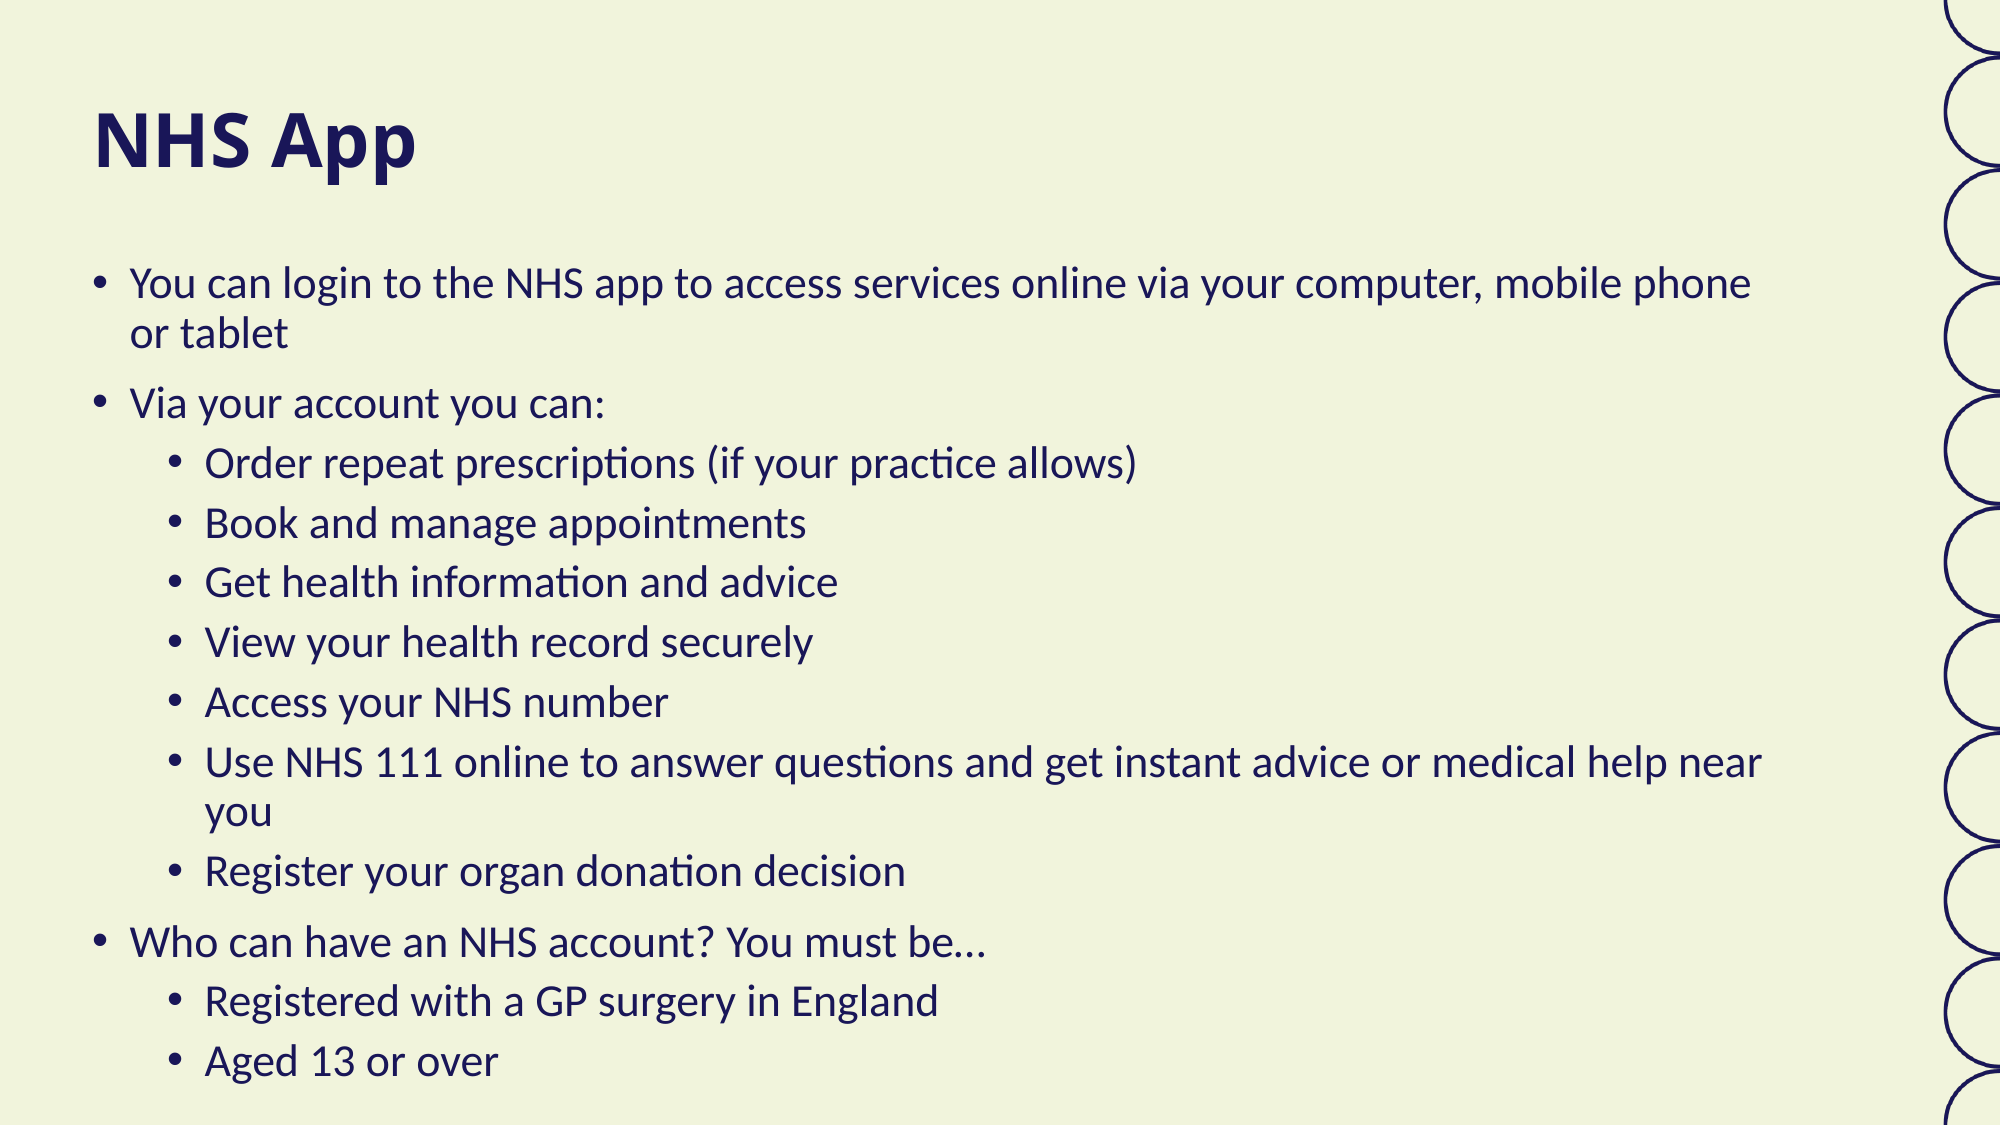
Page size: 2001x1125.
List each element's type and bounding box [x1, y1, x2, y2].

text_box [0, 0, 2000, 1125]
